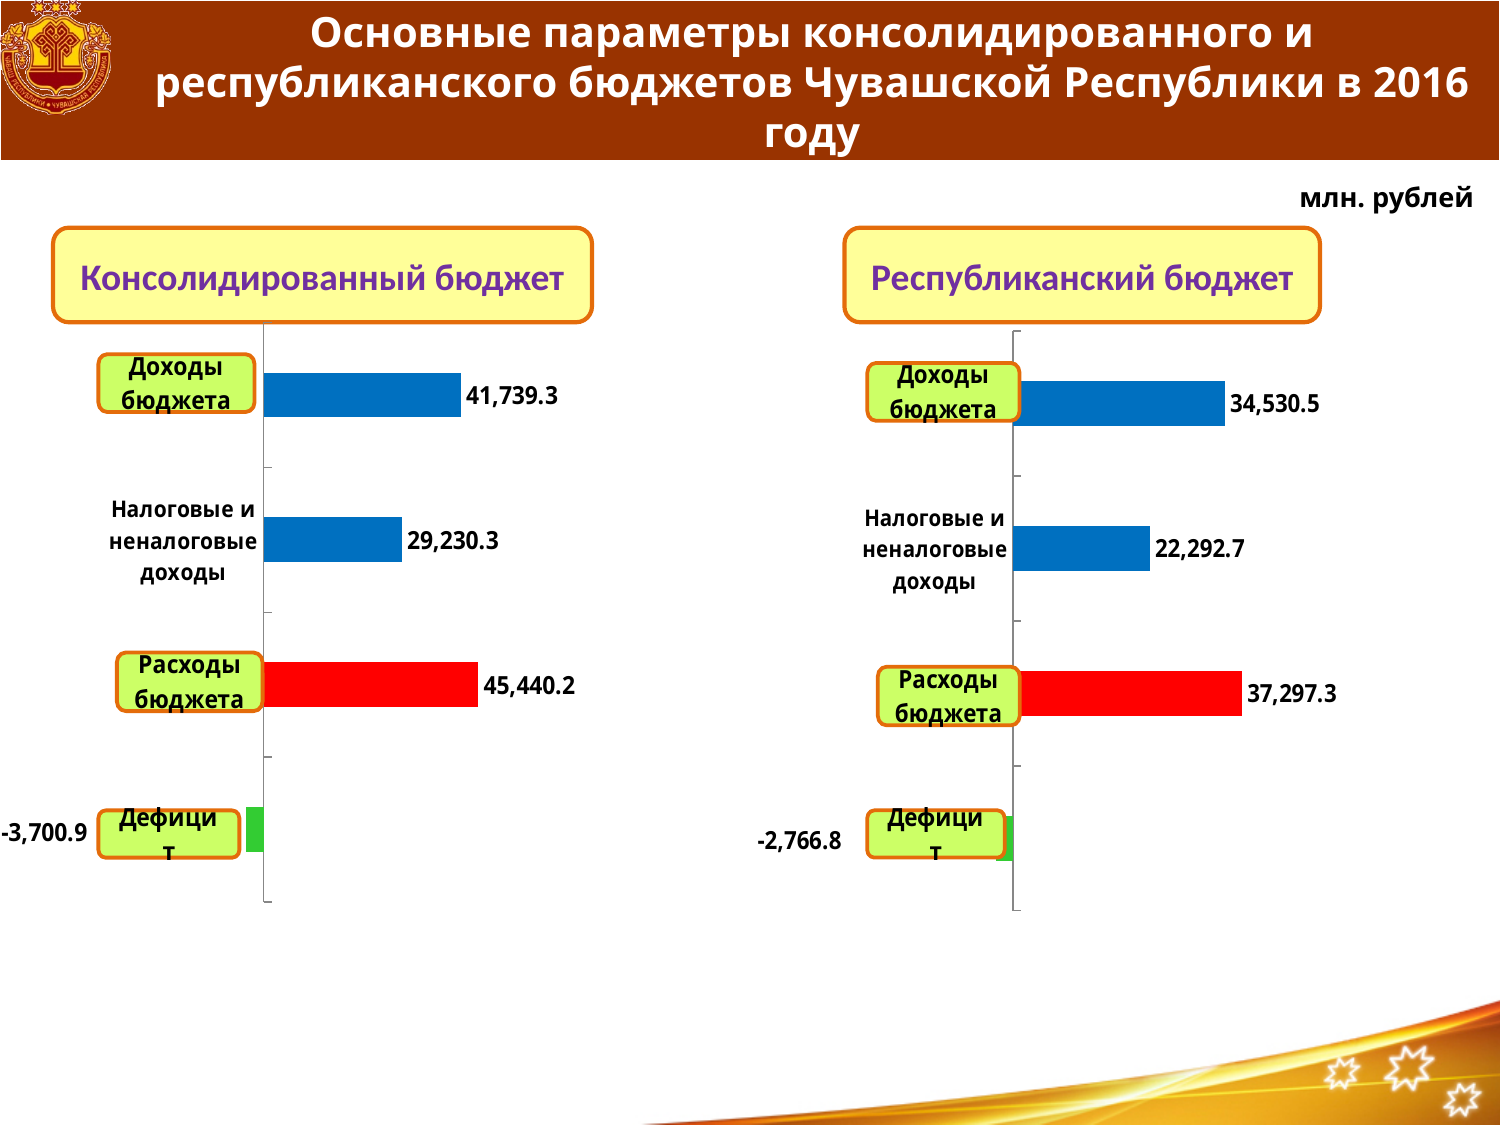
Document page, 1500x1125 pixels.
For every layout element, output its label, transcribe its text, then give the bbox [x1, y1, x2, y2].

text_box Республиканский бюджет [842, 225, 1323, 325]
text_box Консолидированный бюджет [50, 225, 595, 316]
chart [1, 317, 609, 1016]
text_box млн. рублей [1284, 172, 1497, 208]
picture [0, 0, 111, 115]
chart [757, 326, 1365, 1025]
picture [0, 162, 1500, 1125]
title Основные параметры консолидированного и республиканского бюджетов Чувашской Республики в 2016 году [123, 0, 1500, 162]
